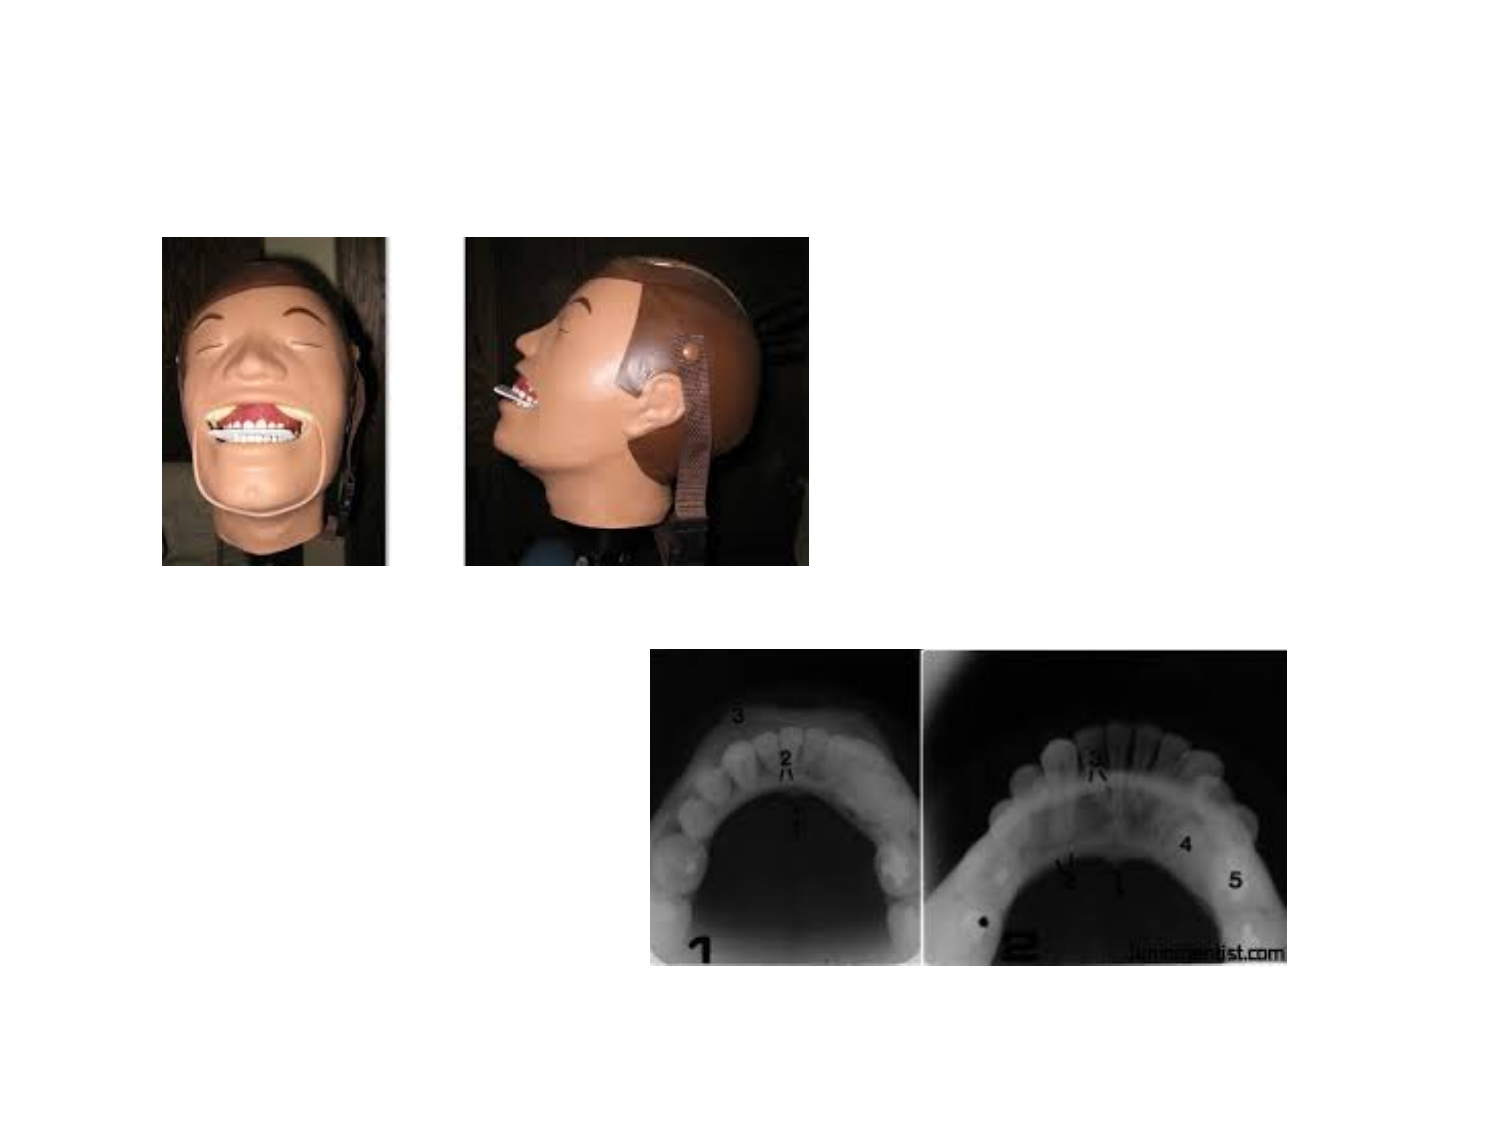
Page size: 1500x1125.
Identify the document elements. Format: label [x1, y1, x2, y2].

list [649, 649, 1287, 966]
picture [162, 237, 809, 566]
